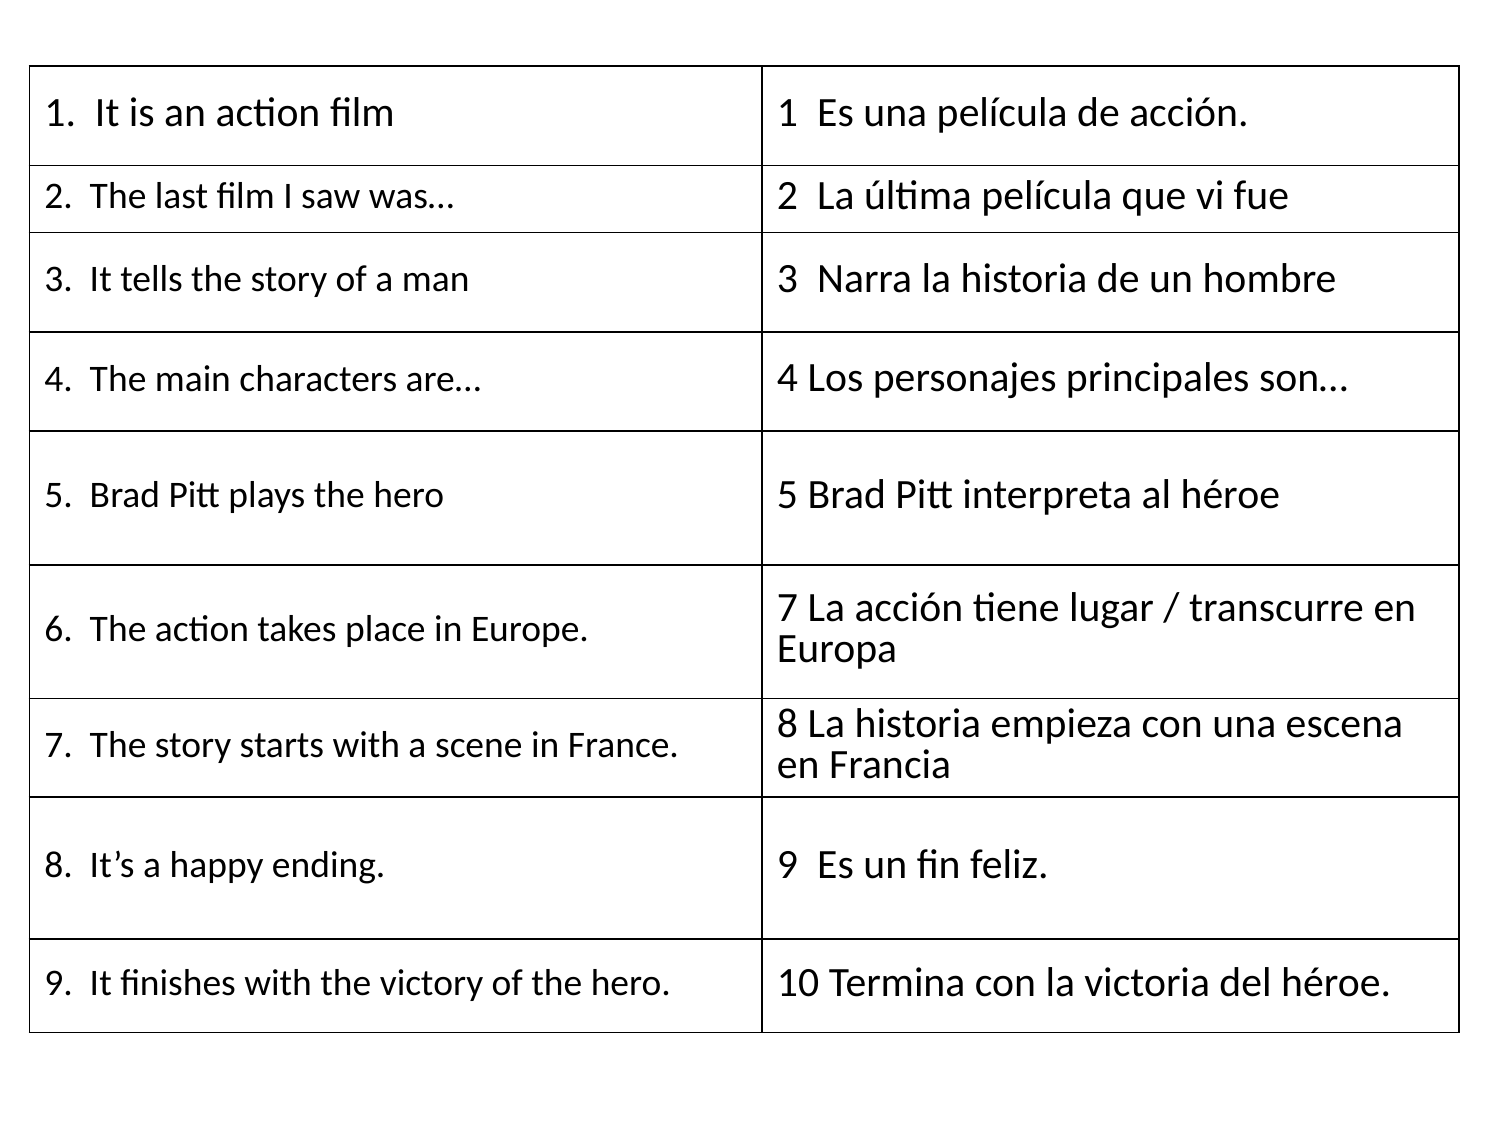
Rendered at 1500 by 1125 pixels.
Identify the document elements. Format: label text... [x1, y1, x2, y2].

table_cell 5. Brad Pitt plays the hero [30, 432, 761, 564]
table_header 1. It is an action film [30, 67, 761, 165]
table_cell 3 Narra la historia de un hombre [763, 233, 1458, 331]
table_cell 9. It finishes with the victory of the hero. [30, 940, 761, 1032]
table_cell 6. The action takes place in Europe. [30, 566, 761, 698]
table_cell 8. It’s a happy ending. [30, 798, 761, 938]
table_cell 5 Brad Pitt interpreta al héroe [763, 432, 1458, 564]
table_cell 8 La historia empieza con una escena en Francia [763, 699, 1458, 796]
table_cell 2 La última película que vi fue [763, 166, 1458, 232]
table_cell 3. It tells the story of a man [30, 233, 761, 331]
table_cell 7. The story starts with a scene in France. [30, 699, 761, 796]
table_cell 4 Los personajes principales son… [763, 333, 1458, 430]
table_cell 10 Termina con la victoria del héroe. [763, 940, 1458, 1032]
table_cell 2. The last film I saw was… [30, 166, 761, 232]
table_header 1 Es una película de acción. [763, 67, 1458, 165]
table_cell 7 La acción tiene lugar / transcurre en Europa [763, 566, 1458, 698]
table_cell 4. The main characters are… [30, 333, 761, 430]
table_cell 9 Es un fin feliz. [763, 798, 1458, 938]
